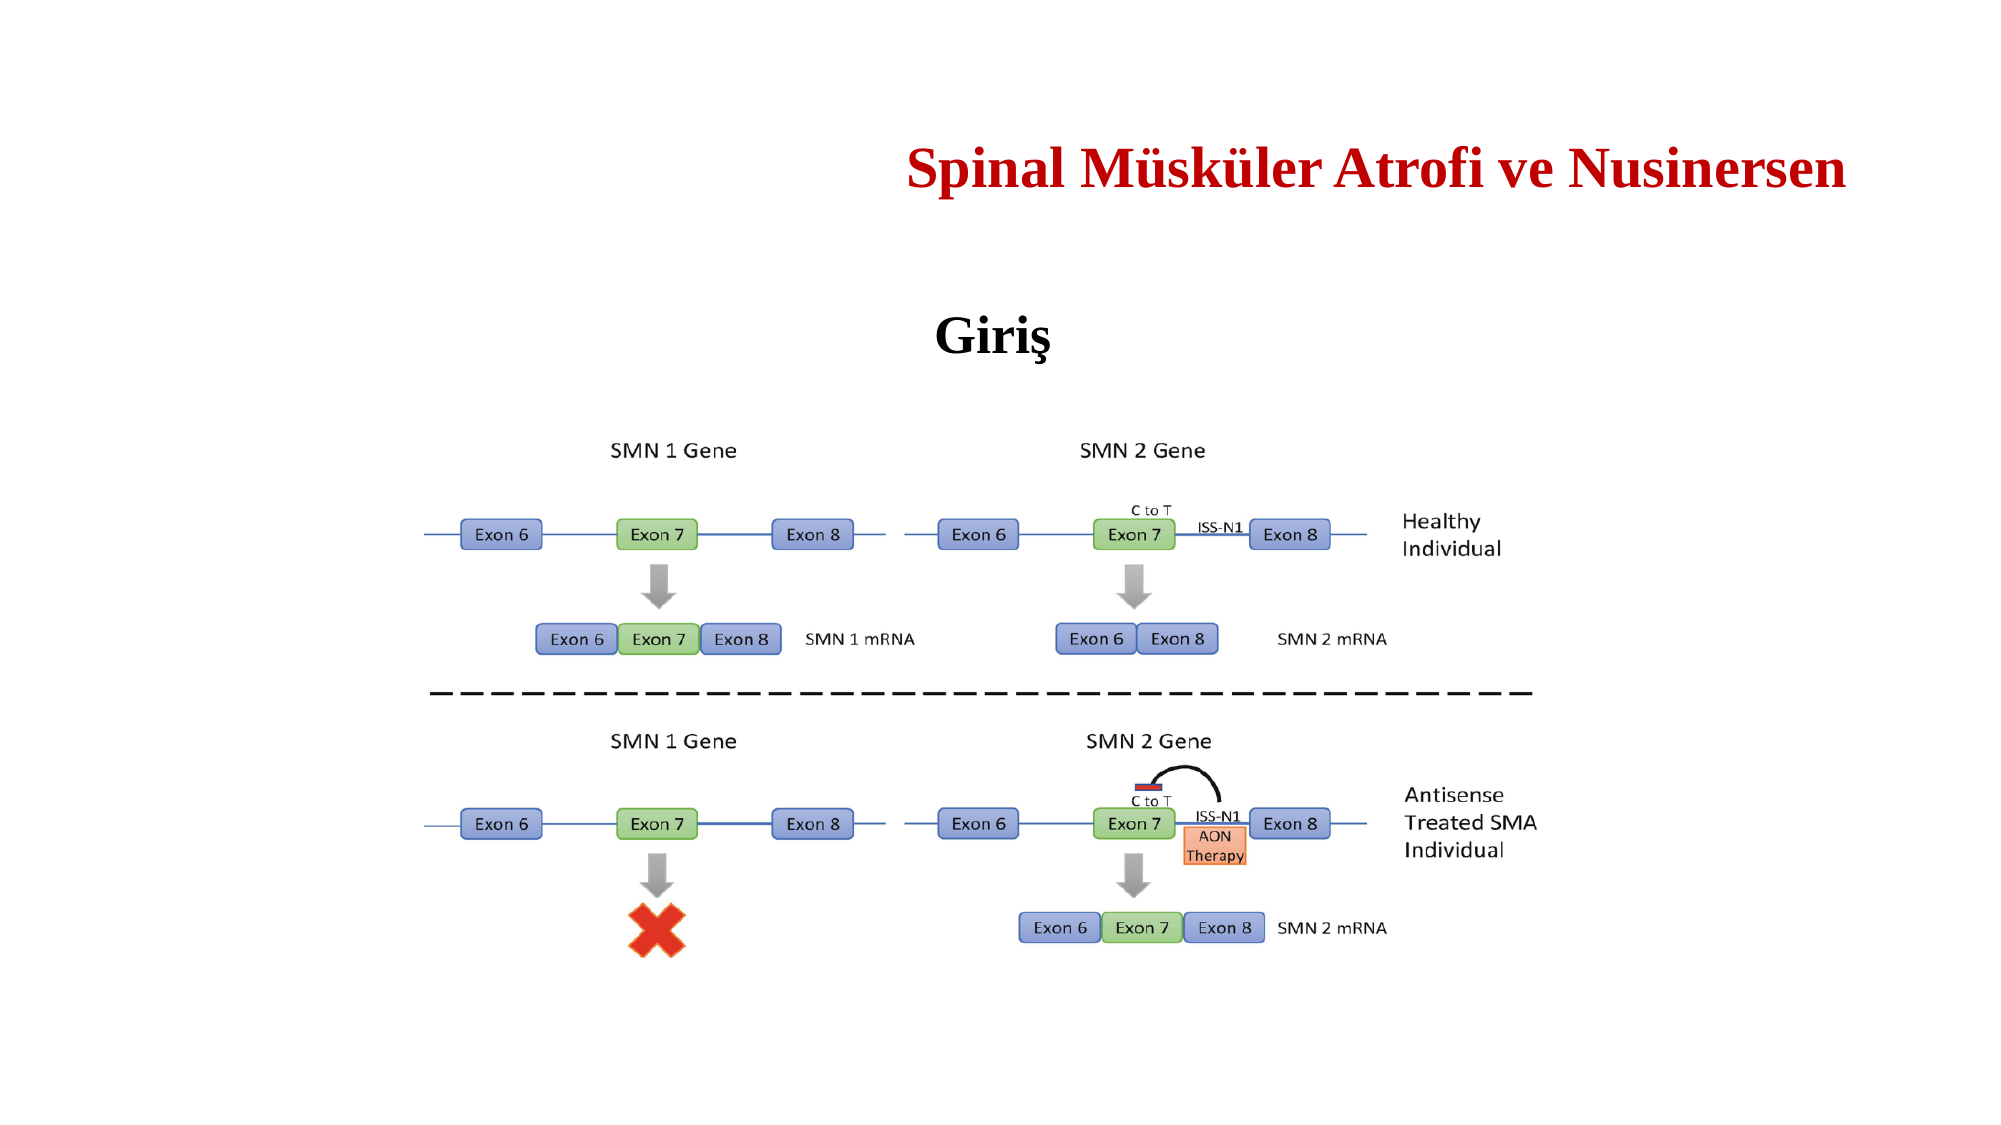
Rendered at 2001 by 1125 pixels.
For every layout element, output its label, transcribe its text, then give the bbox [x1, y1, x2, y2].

list Giriş [137, 299, 1863, 1014]
title Spinal Müsküler Atrofi ve Nusinersen [137, 59, 1863, 278]
picture [424, 438, 1545, 959]
